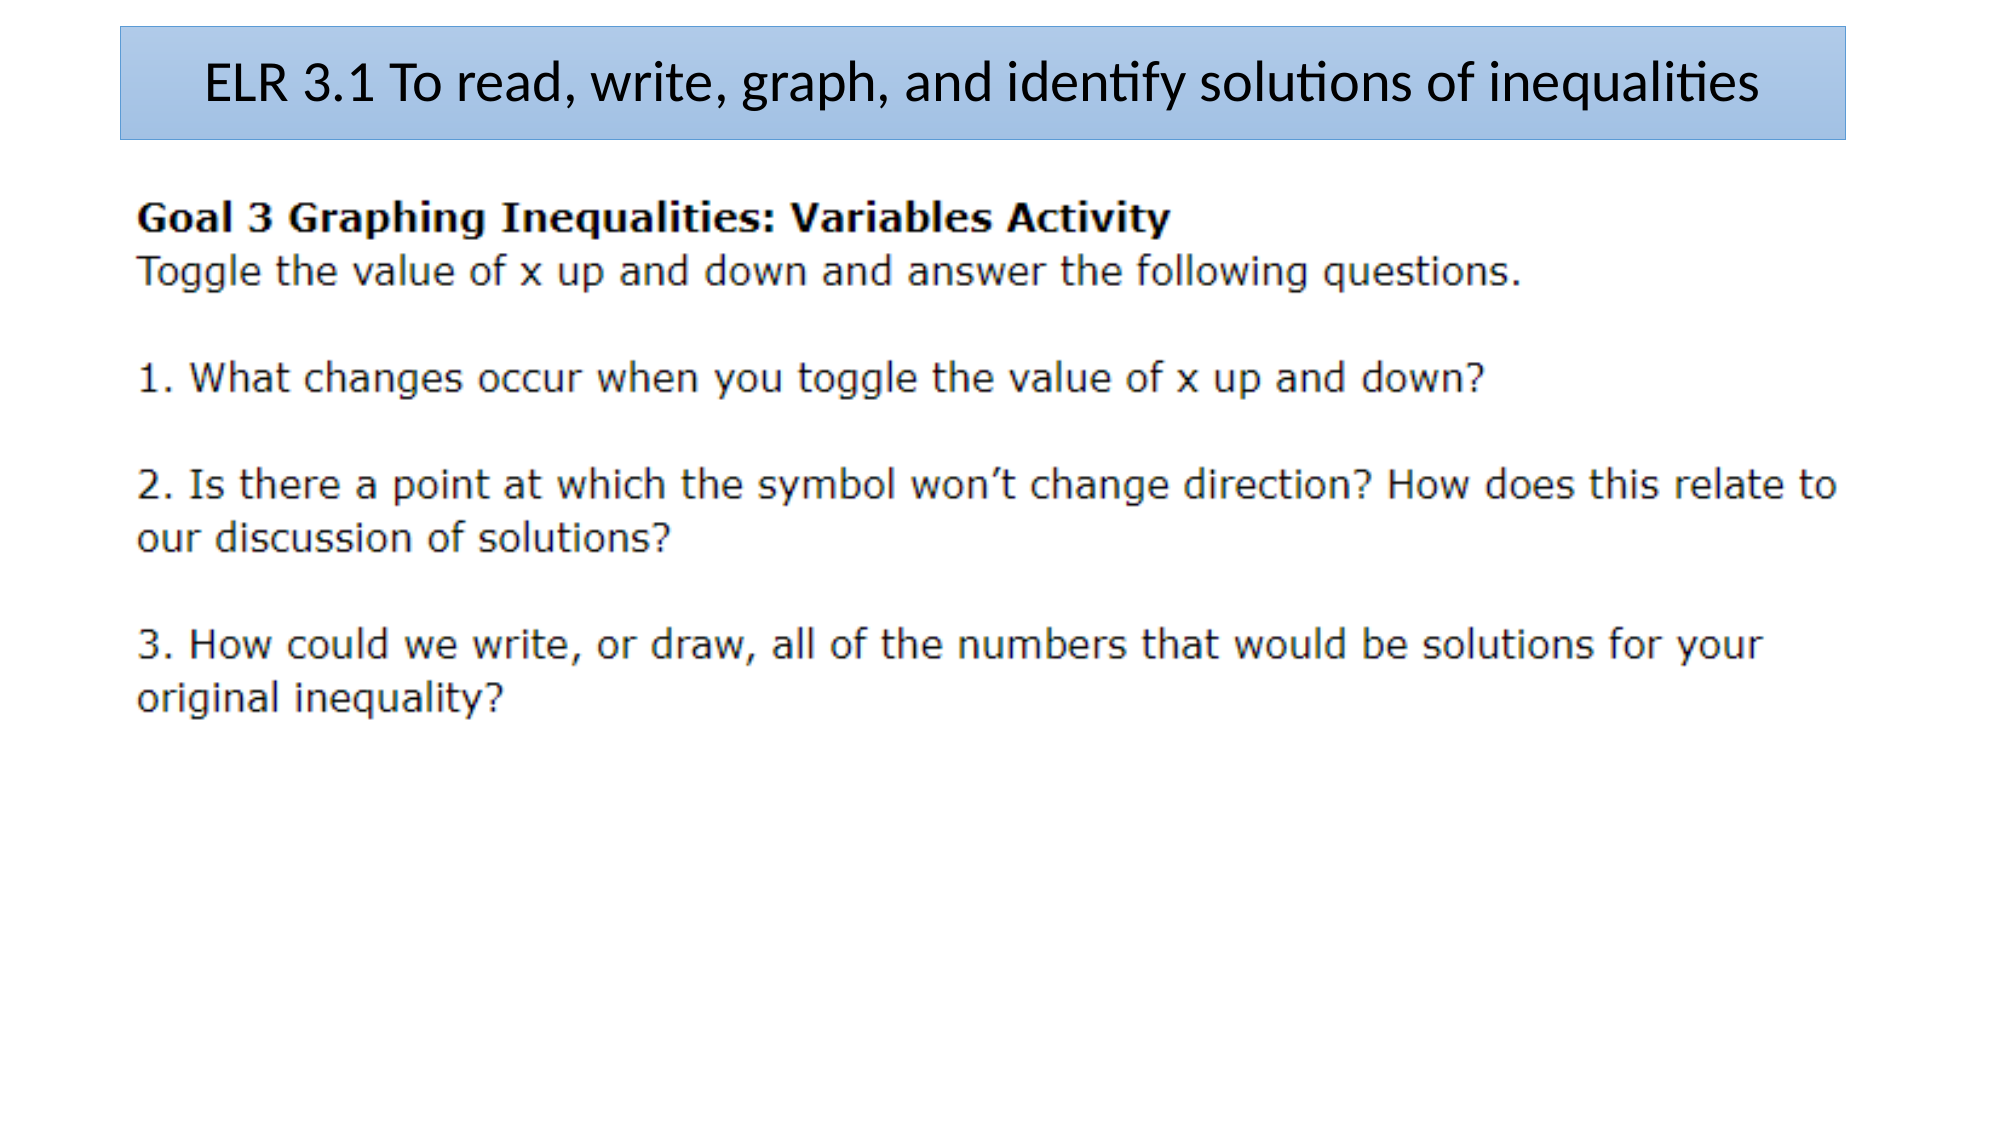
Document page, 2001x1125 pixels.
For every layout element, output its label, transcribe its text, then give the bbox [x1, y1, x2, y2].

title ELR 3.1 To read, write, graph, and identify solutions of inequalities [120, 26, 1846, 140]
picture [120, 189, 1873, 761]
